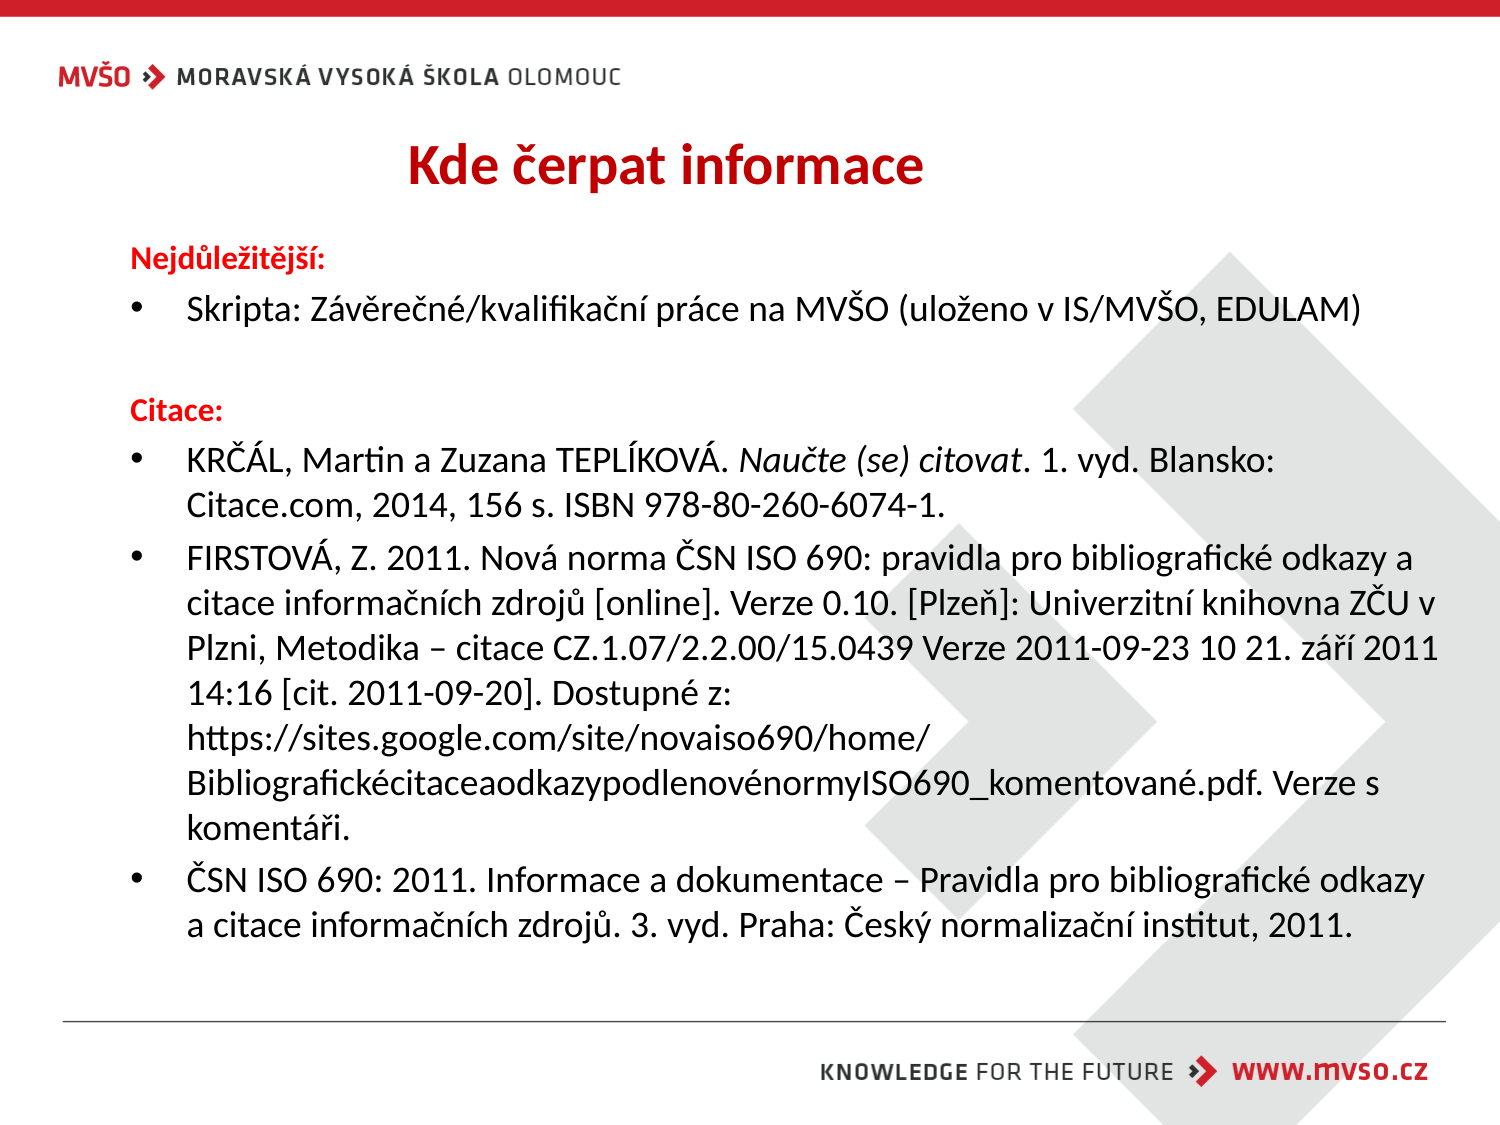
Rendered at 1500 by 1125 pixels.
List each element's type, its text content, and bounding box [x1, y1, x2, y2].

picture [0, 0, 1500, 1125]
text_box Kde čerpat informace [115, 126, 1218, 202]
list Nejdůležitější: Skripta: Závěrečné/kvalifikační práce na MVŠO (uloženo v IS/MVŠO, EDULAM) Citace: KRČÁL, Martin a Zuzana TEPLÍKOVÁ. Naučte (se) citovat. 1. vyd. Blansko: Citace.com, 2014, 156 s. ISBN 978-80-260-6074-1. FIRSTOVÁ, Z. 2011. Nová norma ČSN ISO 690: pravidla pro bibliografické odkazy a citace informačních zdrojů [online]. Verze 0.10. [Plzeň]: Univerzitní knihovna ZČU v Plzni, Metodika – citace CZ.1.07/2.2.00/15.0439 Verze 2011-09-23 10 21. září 2011 14:16 [cit. 2011-09-20]. Dostupné z: https://sites.google.com/site/novaiso690/home/ BibliografickécitaceaodkazypodlenovénormyISO690_komentované.pdf. Verze s komentáři. ČSN ISO 690: 2011. Informace a dokumentace – Pravidla pro bibliografické odkazy a citace informačních zdrojů. 3. vyd. Praha: Český normalizační institut, 2011. [115, 228, 1466, 1015]
